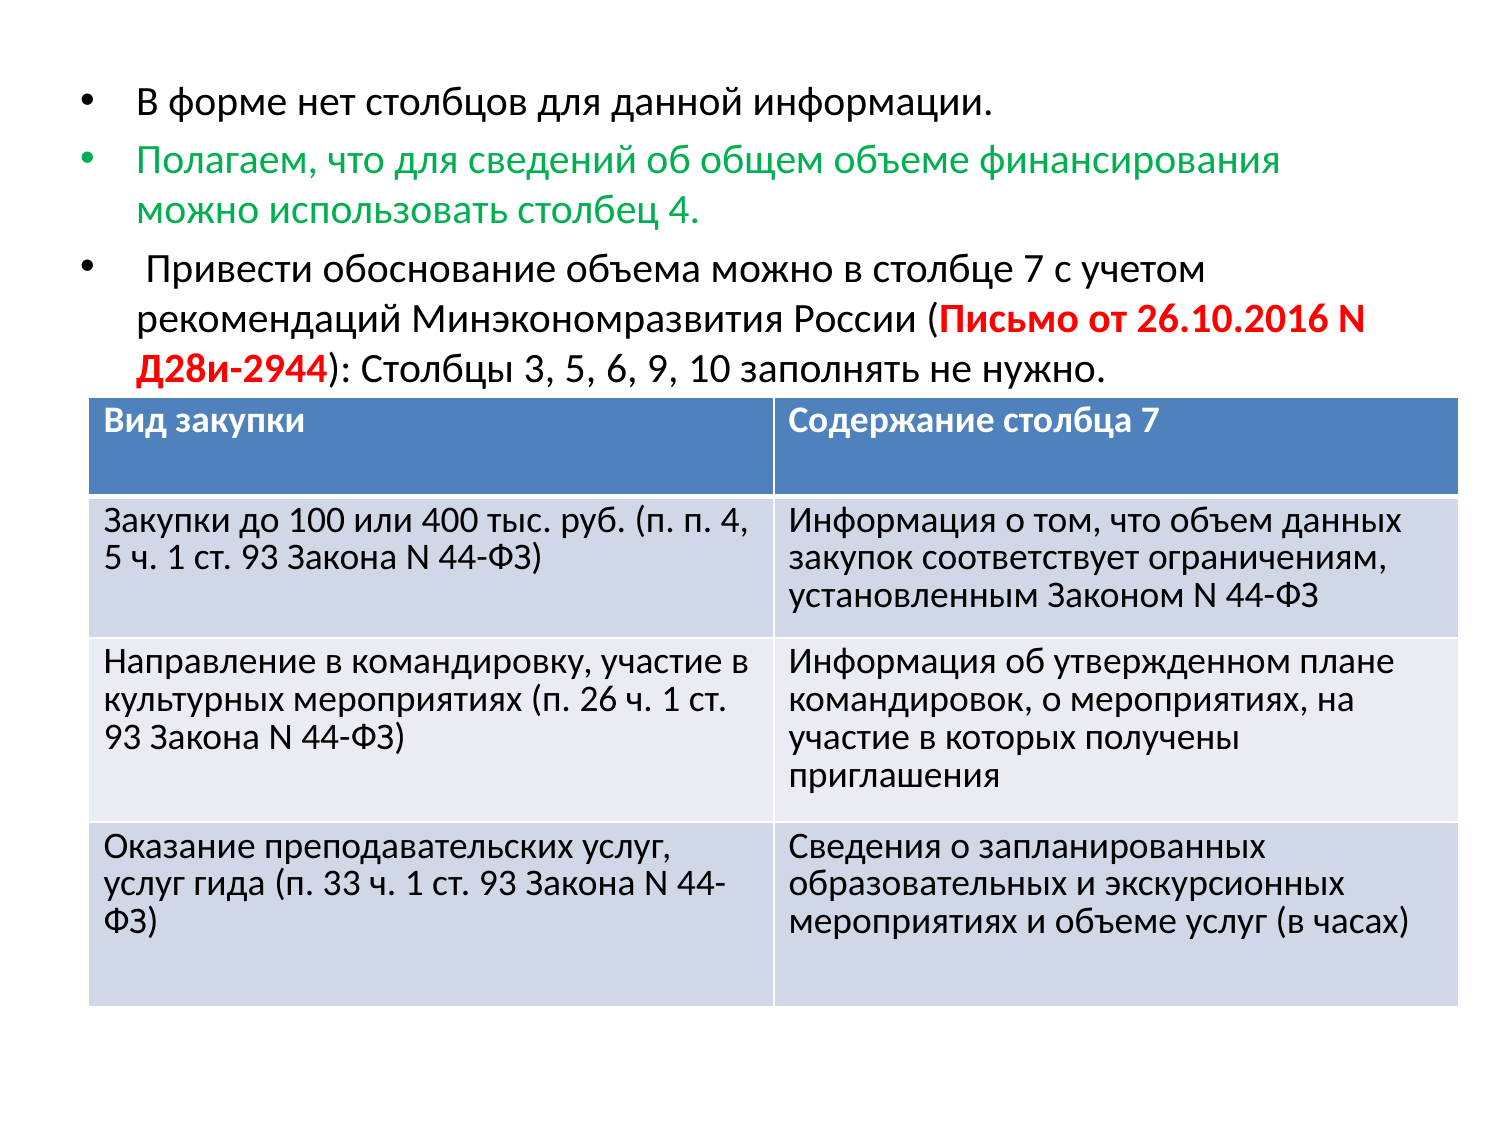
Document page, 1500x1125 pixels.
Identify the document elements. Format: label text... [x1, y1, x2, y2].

table_cell Оказание преподавательских услуг, услуг гида (п. 33 ч. 1 ст. 93 Закона N 44-ФЗ) [89, 823, 773, 1006]
table_cell Направление в командировку, участие в культурных мероприятиях (п. 26 ч. 1 ст. 93 Закона N 44-ФЗ) [89, 639, 773, 821]
table_cell Информация о том, что объем данных закупок соответствует ограничениям, установленным Законом N 44-ФЗ [775, 499, 1458, 637]
table_cell Сведения о запланированных образовательных и экскурсионных мероприятиях и объеме услуг (в часах) [775, 823, 1458, 1006]
table_header Содержание столбца 7 [775, 398, 1458, 494]
table_cell Информация об утвержденном плане командировок, о мероприятиях, на участие в которых получены приглашения [775, 639, 1458, 821]
table_cell Закупки до 100 или 400 тыс. руб. (п. п. 4, 5 ч. 1 ст. 93 Закона N 44-ФЗ) [89, 499, 773, 637]
table_header Вид закупки [89, 398, 773, 494]
list В форме нет столбцов для данной информации. Полагаем, что для сведений об общем объеме финансирования можно использовать столбец 4. Привести обоснование объема можно в столбце 7 с учетом рекомендаций Минэкономразвития России (Письмо от 26.10.2016 N Д28и-2944): Столбцы 3, 5, 6, 9, 10 заполнять не нужно. [64, 66, 1425, 1005]
